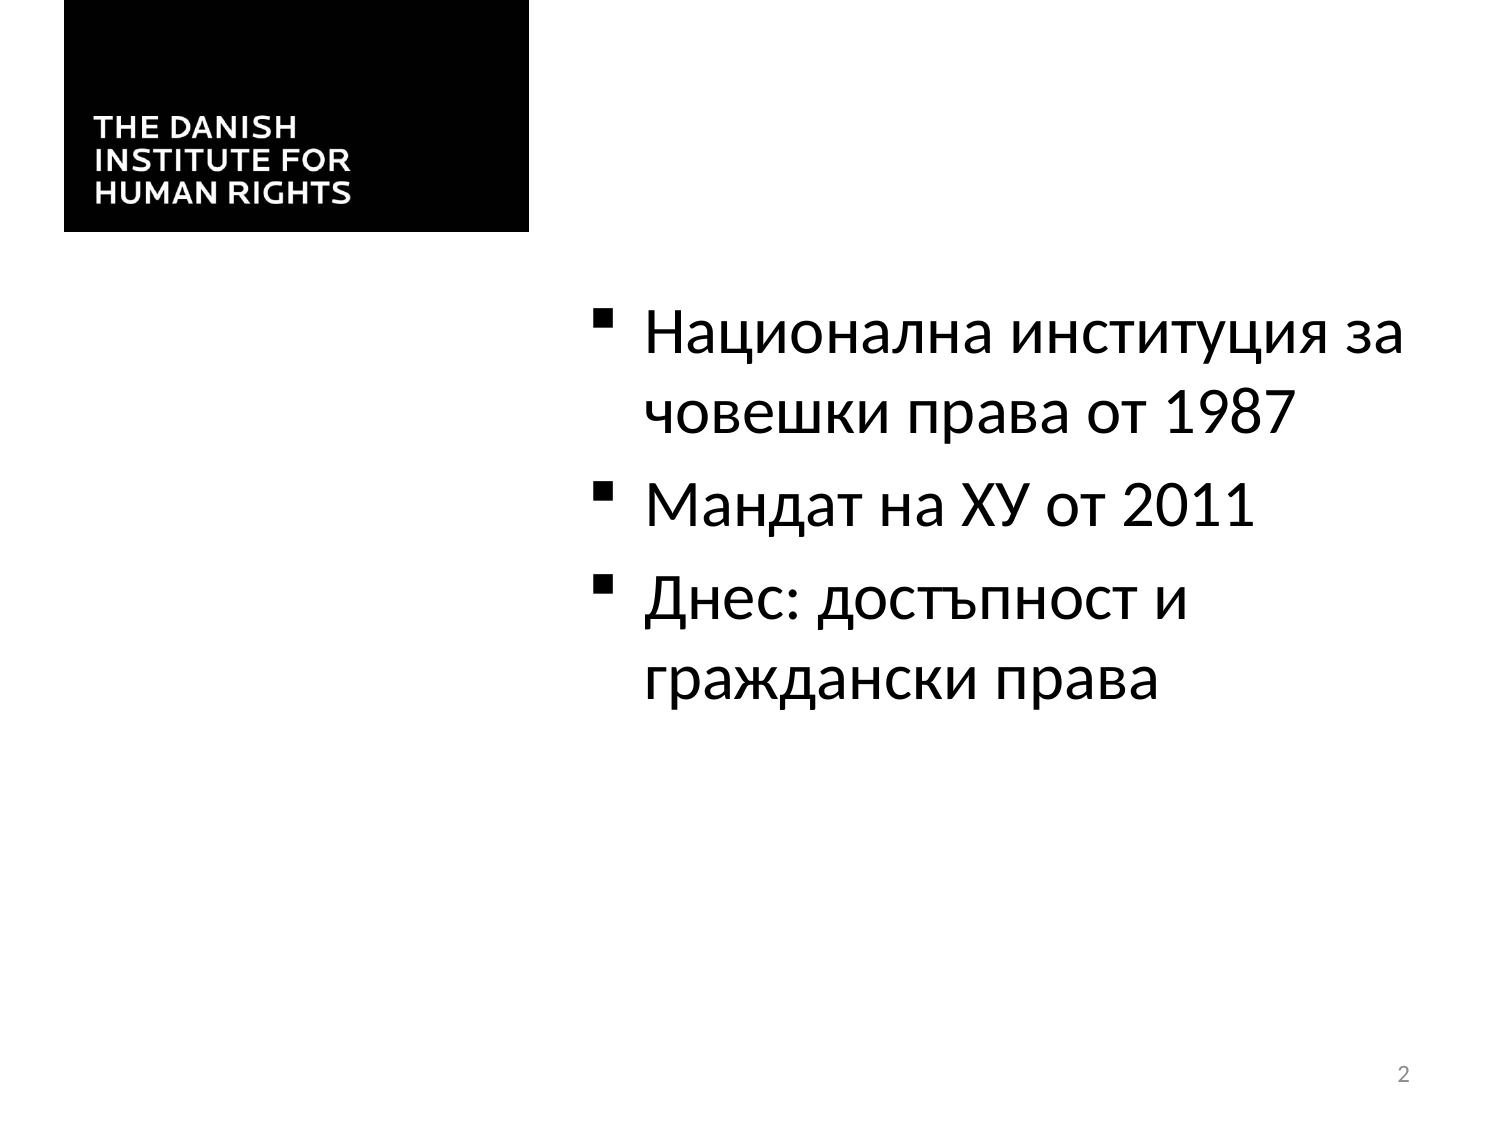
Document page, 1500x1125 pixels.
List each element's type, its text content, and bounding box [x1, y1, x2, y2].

slide_number 2 [1074, 1042, 1425, 1103]
picture [64, 0, 529, 232]
list Национална институция за човешки права от 1987 Мандат на ХУ от 2011 Днес: достъпност и граждански права [572, 278, 1448, 1006]
